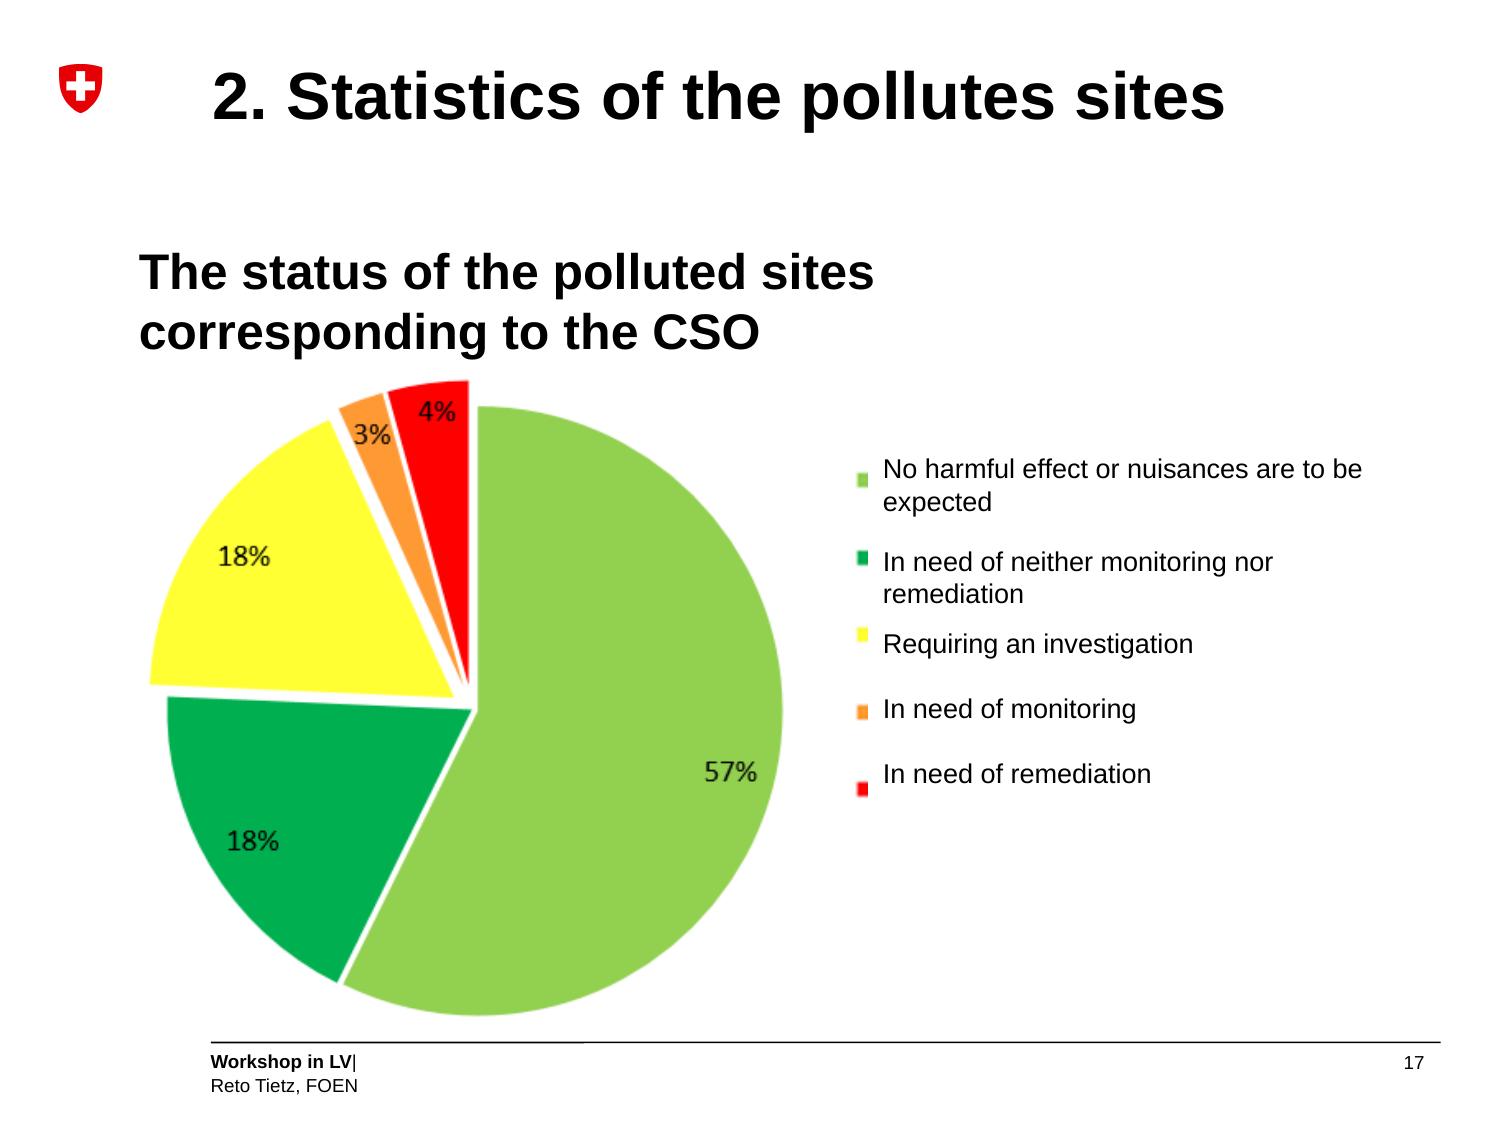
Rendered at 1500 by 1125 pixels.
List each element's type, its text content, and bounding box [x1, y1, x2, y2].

picture [114, 367, 1458, 1036]
picture [59, 64, 103, 114]
title 2. Statistics of the pollutes sites [212, 53, 1437, 216]
text_box The status of the polluted sites corresponding to the CSO [123, 231, 1081, 367]
